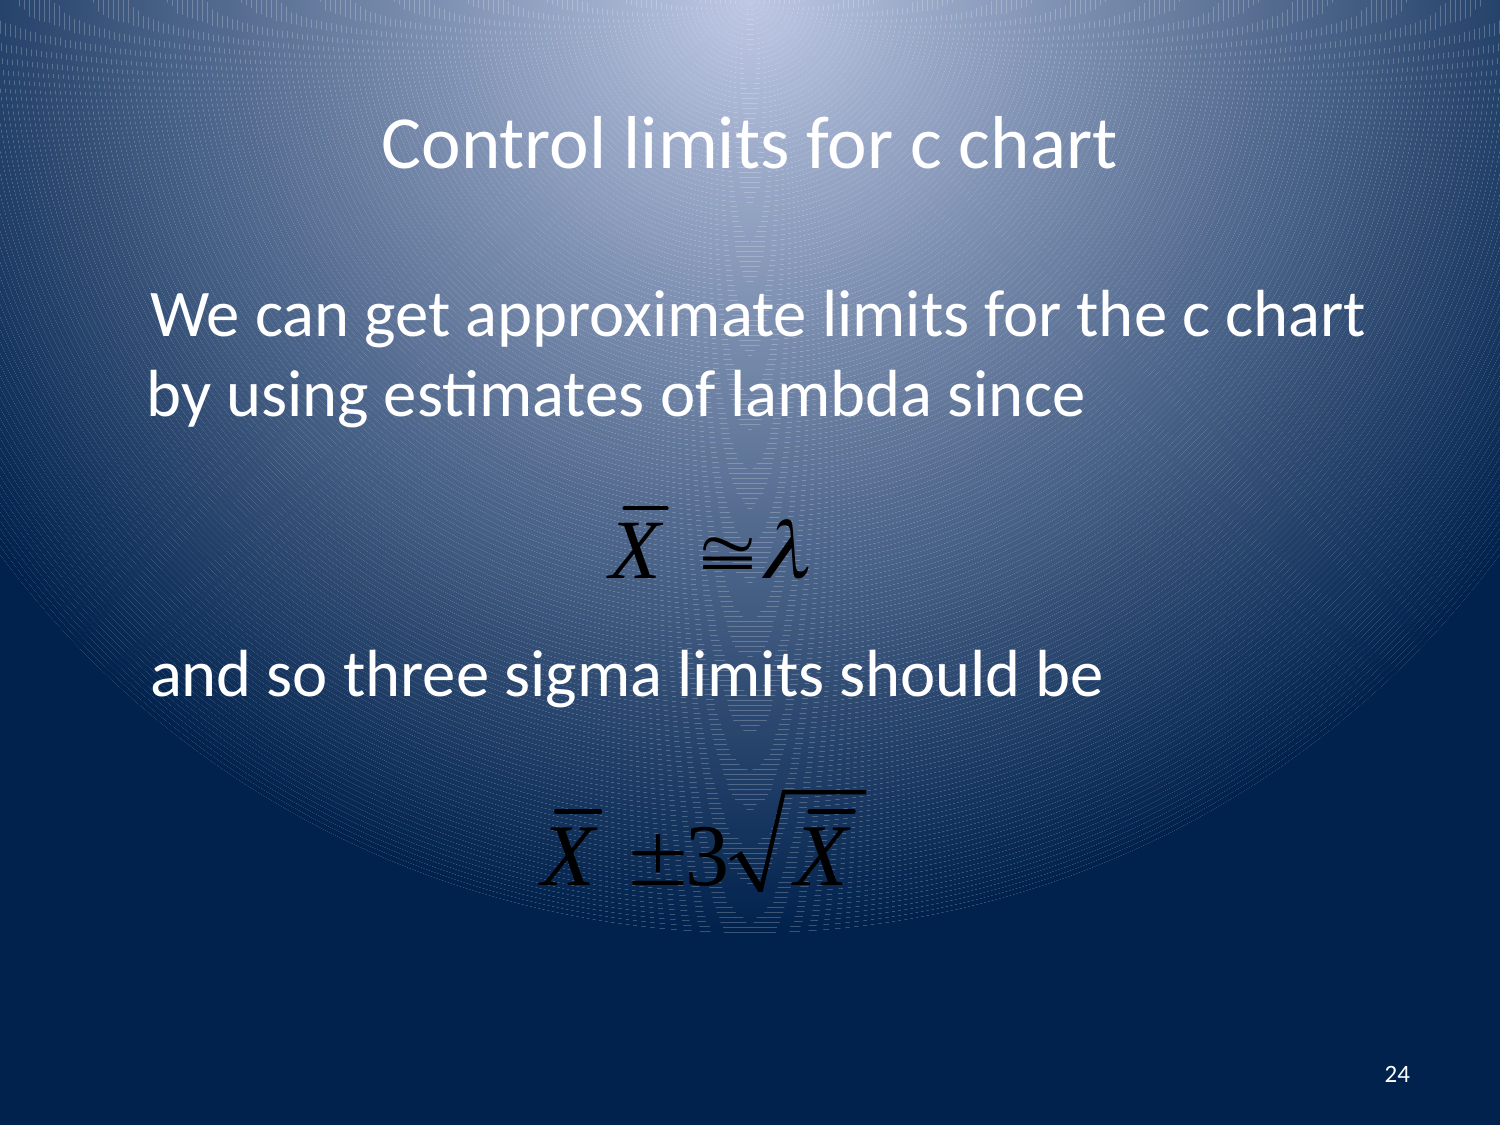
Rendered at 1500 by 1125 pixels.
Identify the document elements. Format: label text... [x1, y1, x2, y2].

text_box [590, 487, 830, 601]
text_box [520, 774, 888, 908]
list We can get approximate limits for the c chart by using estimates of lambda since and so three sigma limits should be [75, 262, 1425, 1005]
slide_number 24 [1074, 1042, 1425, 1103]
title Control limits for c chart [75, 45, 1425, 233]
